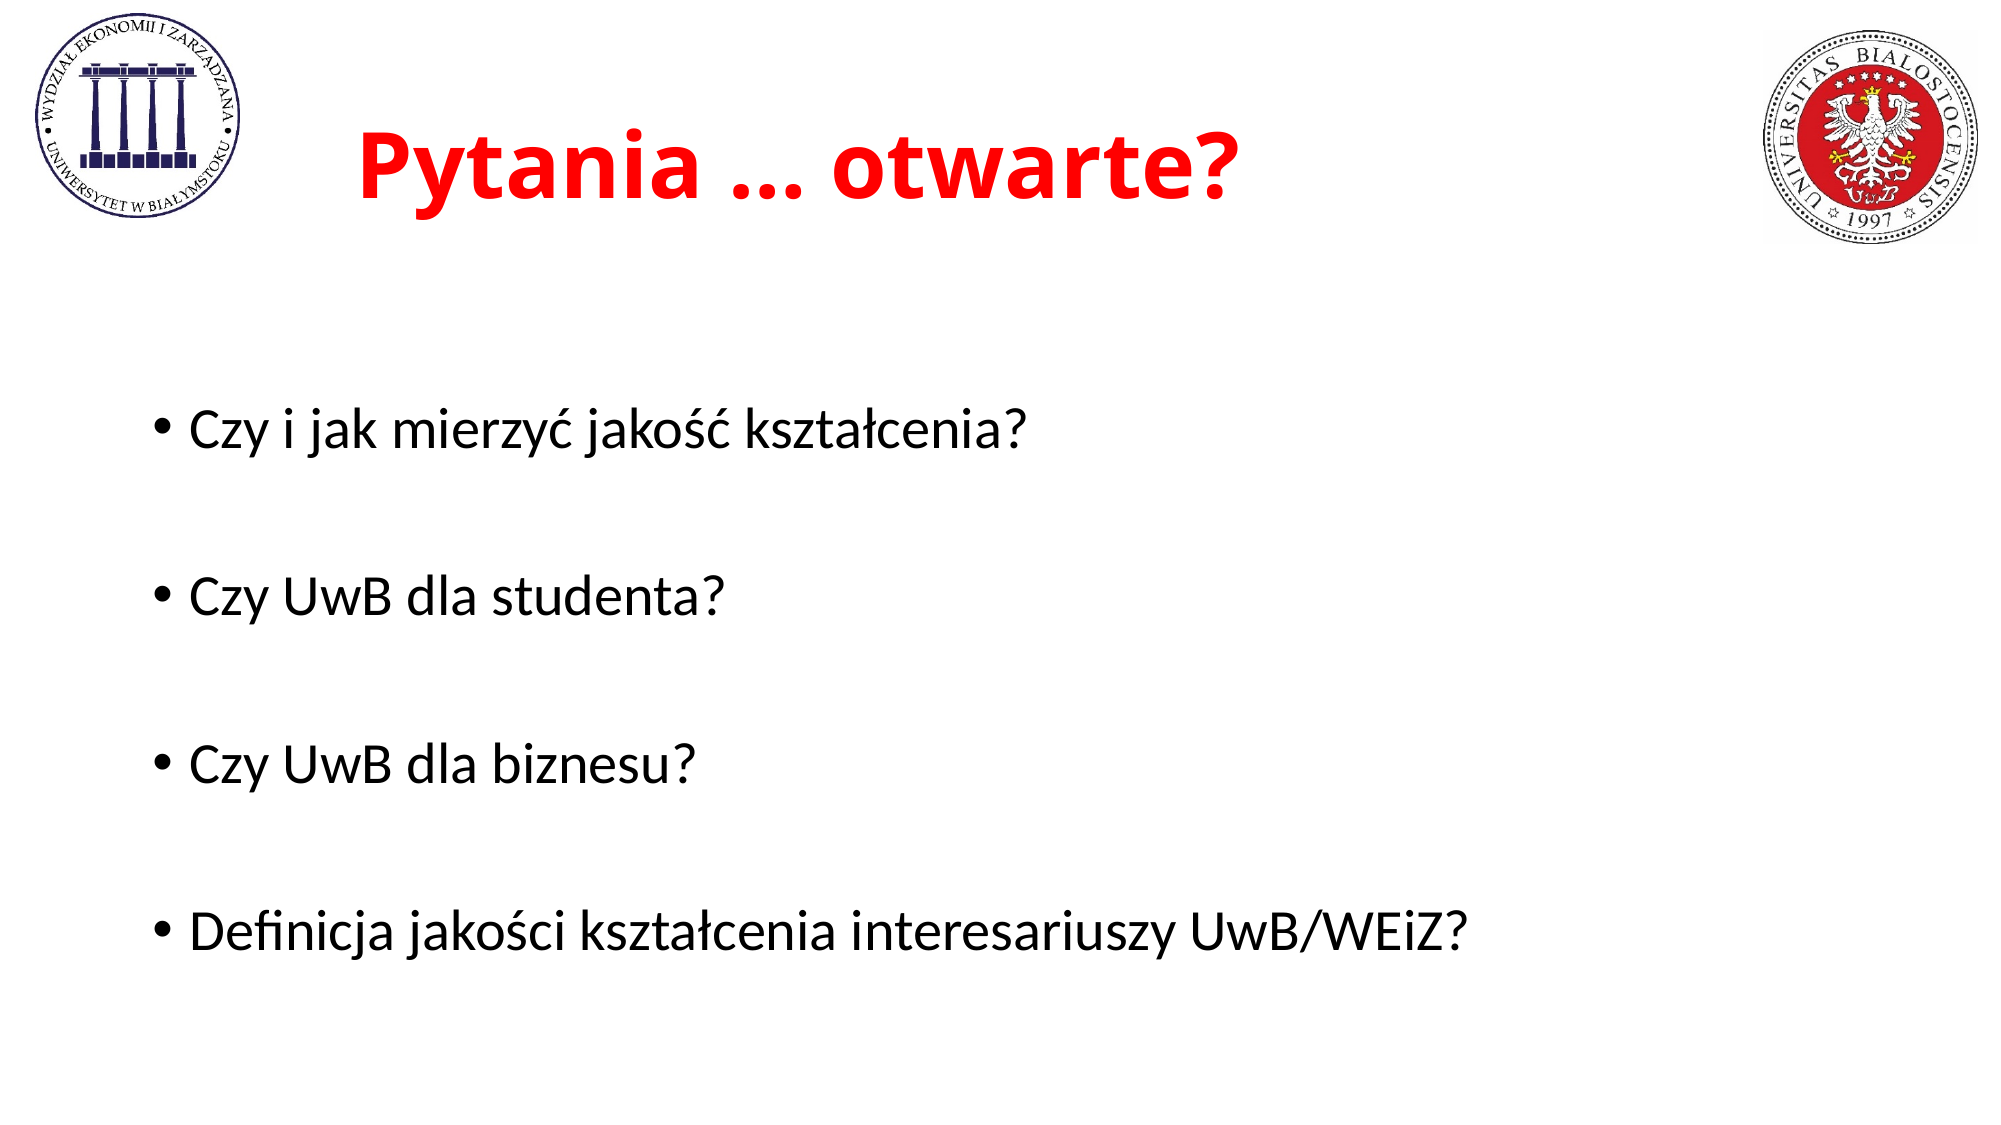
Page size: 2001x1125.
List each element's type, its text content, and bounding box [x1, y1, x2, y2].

picture [35, 13, 240, 218]
list Czy i jak mierzyć jakość kształcenia? Czy UwB dla studenta? Czy UwB dla biznesu? Definicja jakości kształcenia interesariuszy UwB/WEiZ? [137, 299, 1863, 1014]
title Pytania … otwarte? [340, 59, 1707, 278]
picture [1763, 30, 1978, 245]
